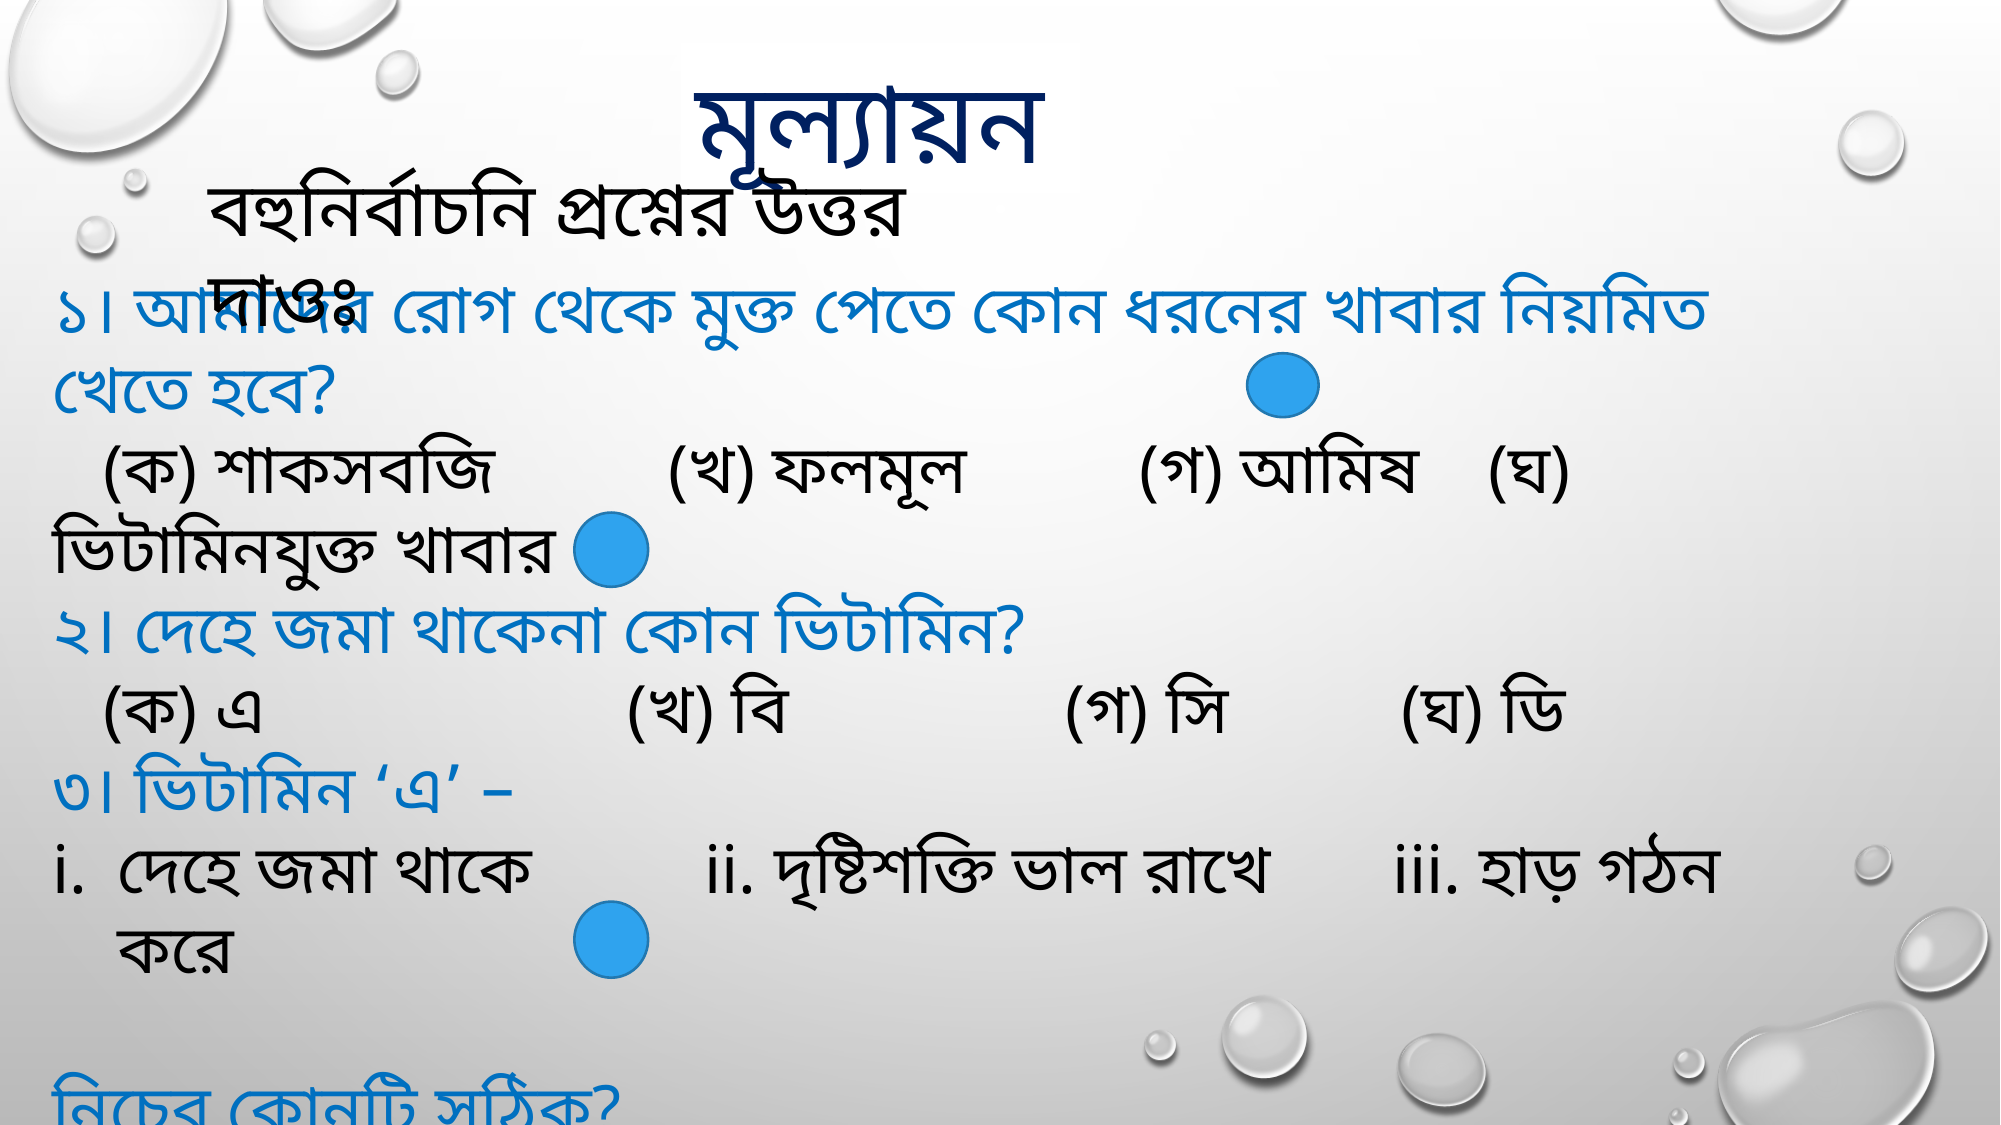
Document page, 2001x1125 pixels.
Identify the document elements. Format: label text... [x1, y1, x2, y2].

picture [0, 0, 2000, 1125]
text_box [573, 511, 650, 589]
text_box মূল্যায়ন [680, 43, 1080, 193]
text_box ১। আমাদের রোগ থেকে মুক্ত পেতে কোন ধরনের খাবার নিয়মিত খেতে হবে? (ক) শাকসবজি (খ) ফলমূল (গ) আমিষ (ঘ) ভিটামিনযুক্ত খাবার ২। দেহে জমা থাকেনা কোন ভিটামিন? (ক) এ (খ) বি (গ) সি (ঘ) ডি ৩। ভিটামিন ‘এ’ – দেহে জমা থাকে ii. দৃষ্টিশক্তি ভাল রাখে iii. হাড় গঠন করে নিচের কোনটি সঠিক? (ক) i ও ii (খ) i ও iii (গ) ii ও iii (ঘ) i, ii ও iii [37, 259, 1794, 1125]
text_box [573, 900, 650, 980]
text_box বহুনির্বাচনি প্রশ্নের উত্তর দাওঃ [193, 153, 1029, 349]
text_box [1245, 351, 1320, 419]
